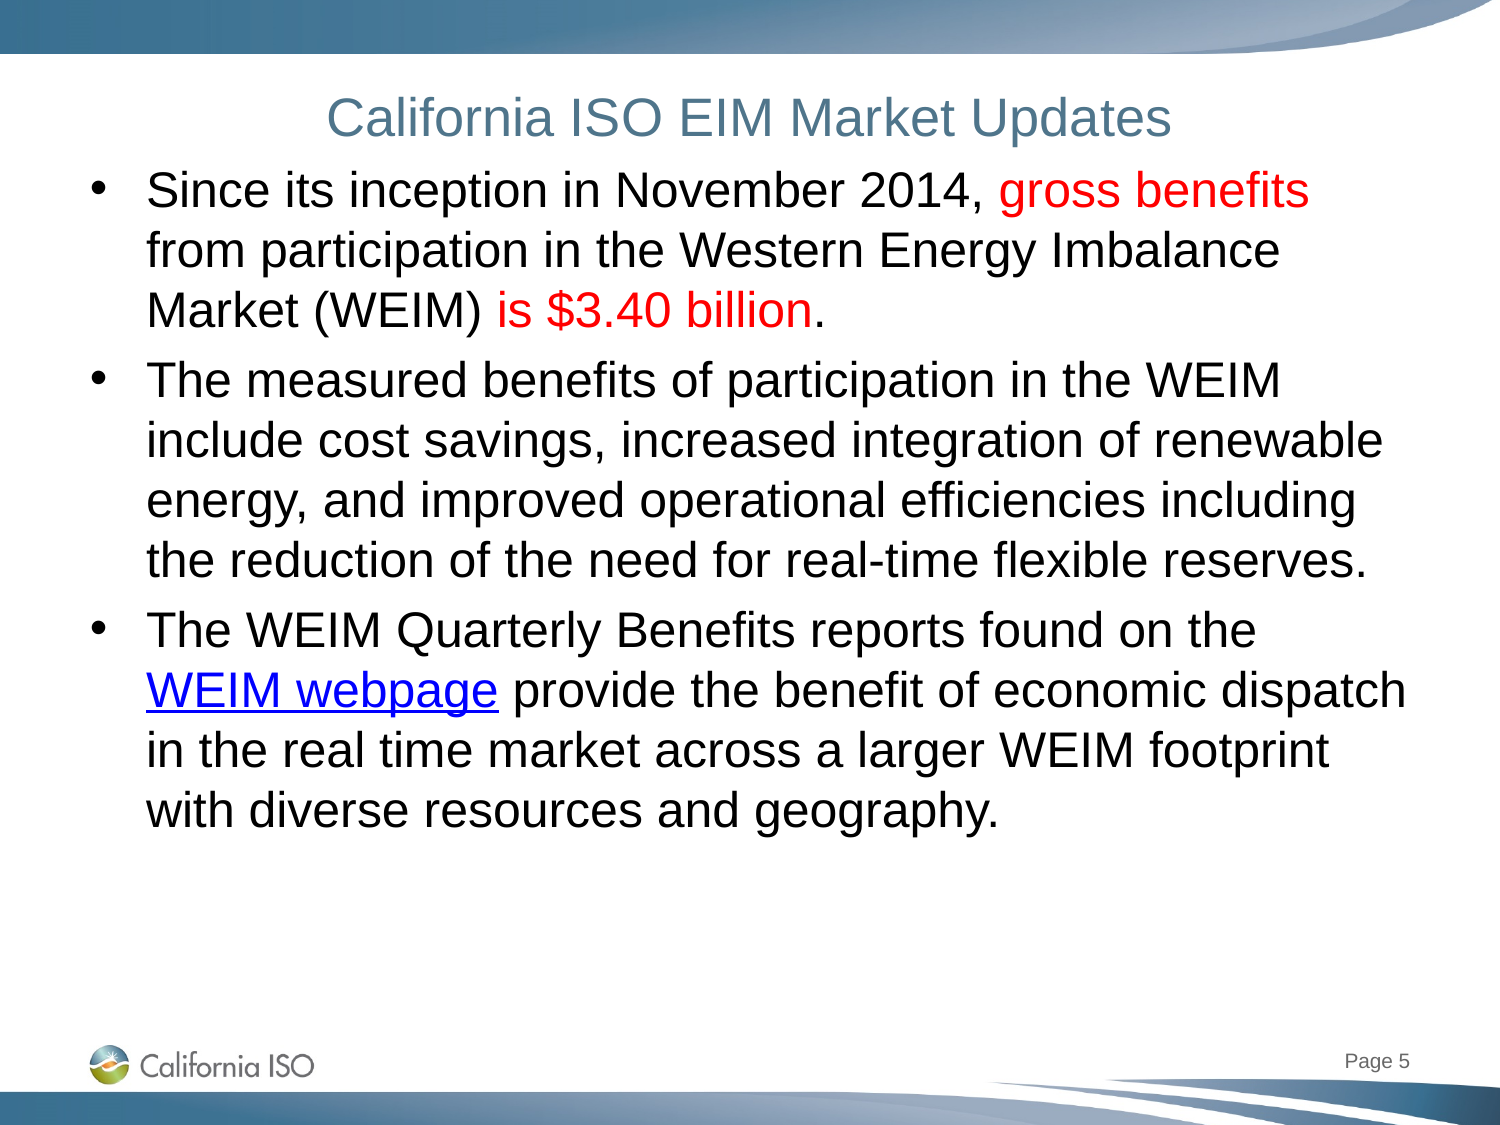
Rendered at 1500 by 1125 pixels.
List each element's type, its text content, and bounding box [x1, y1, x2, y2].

slide_number Page 5 [1074, 1040, 1425, 1100]
list Since its inception in November 2014, gross benefits from participation in the Western Energy Imbalance Market (WEIM) is $3.40 billion. The measured benefits of participation in the WEIM include cost savings, increased integration of renewable energy, and improved operational efficiencies including the reduction of the need for real-time flexible reserves. The WEIM Quarterly Benefits reports found on the WEIM webpage provide the benefit of economic dispatch in the real time market across a larger WEIM footprint with diverse resources and geography. [75, 149, 1425, 975]
picture [0, 1045, 1500, 1125]
picture [0, 0, 1500, 54]
title California ISO EIM Market Updates [75, 75, 1425, 149]
